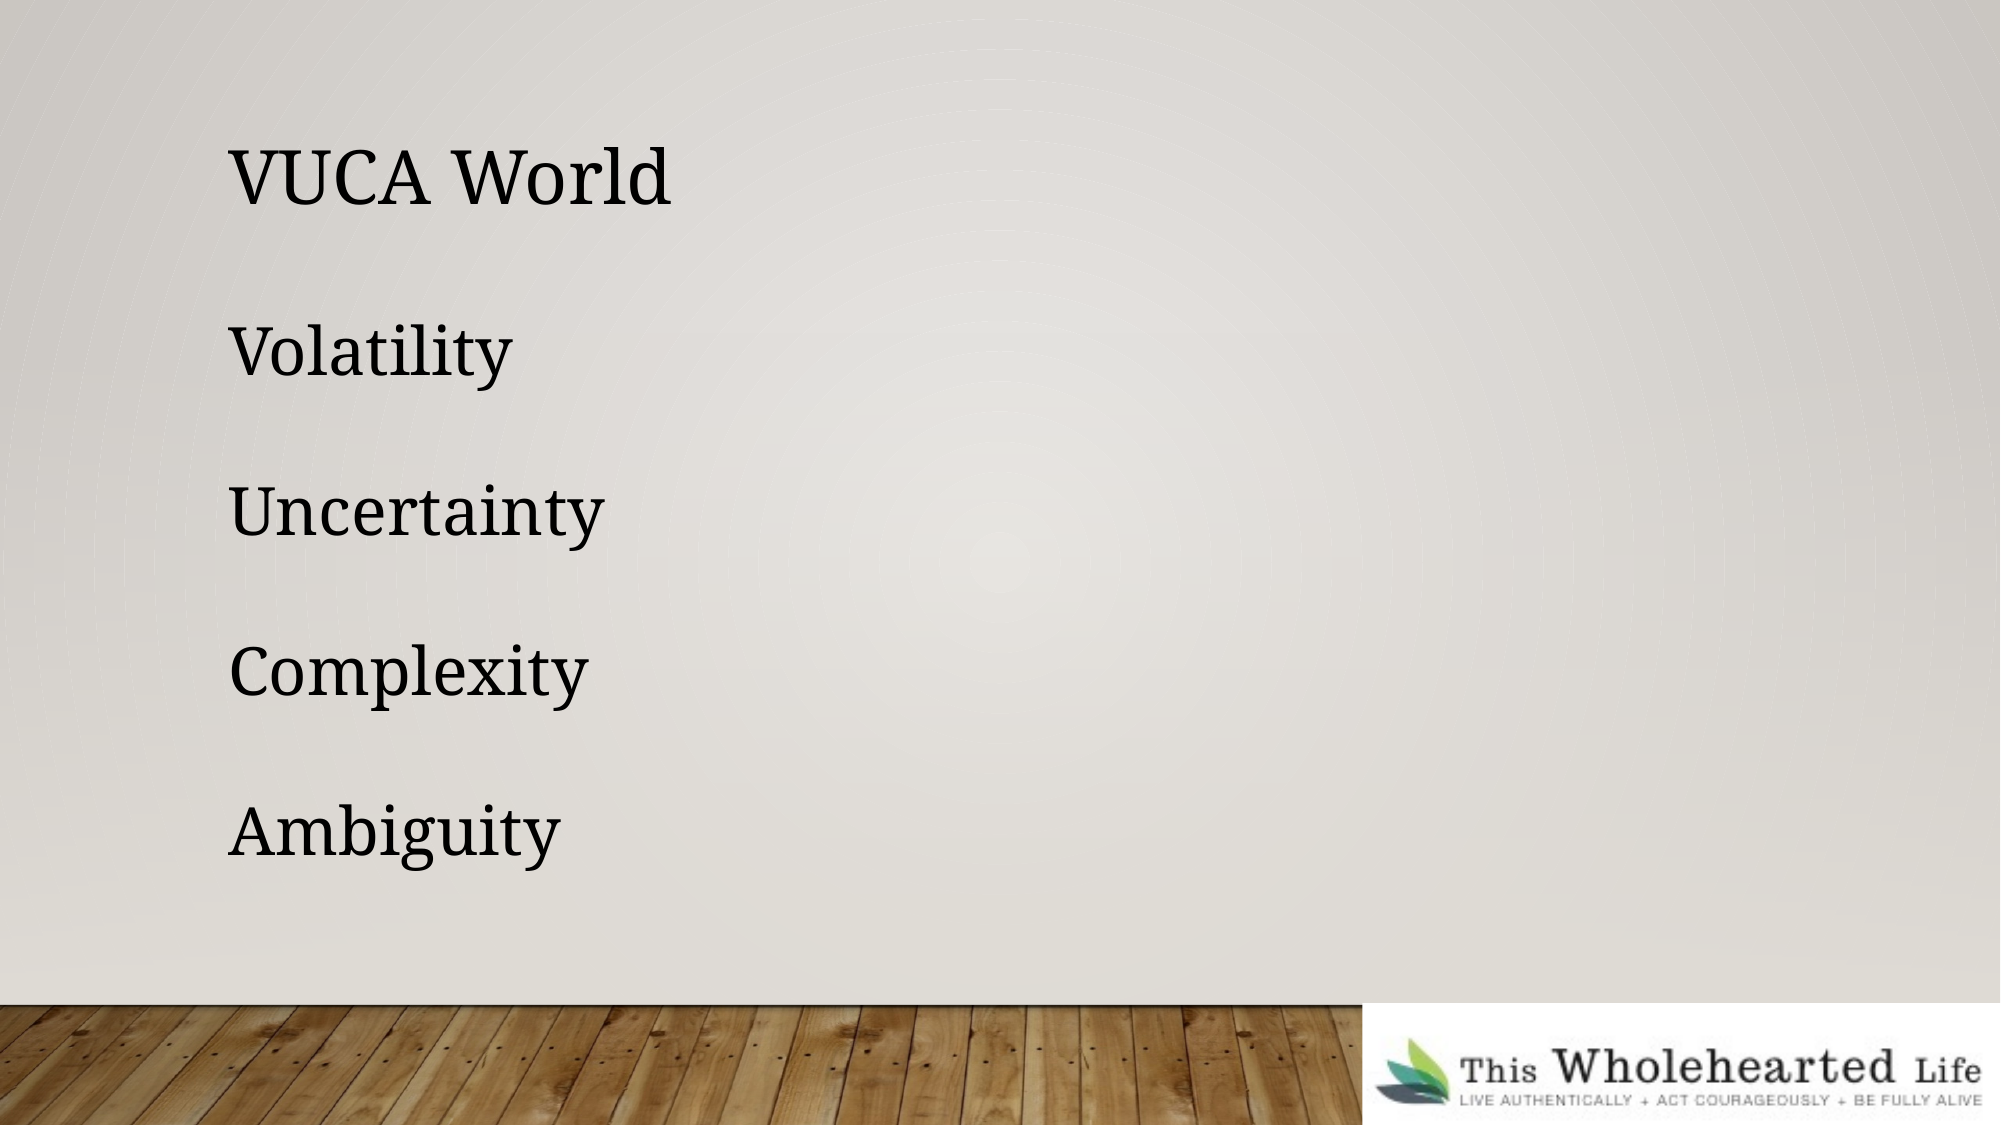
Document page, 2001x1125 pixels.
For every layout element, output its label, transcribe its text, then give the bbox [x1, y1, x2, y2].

text_box VUCA World Volatility Uncertainty Complexity Ambiguity [213, 121, 1898, 922]
picture [0, 1003, 2001, 1125]
